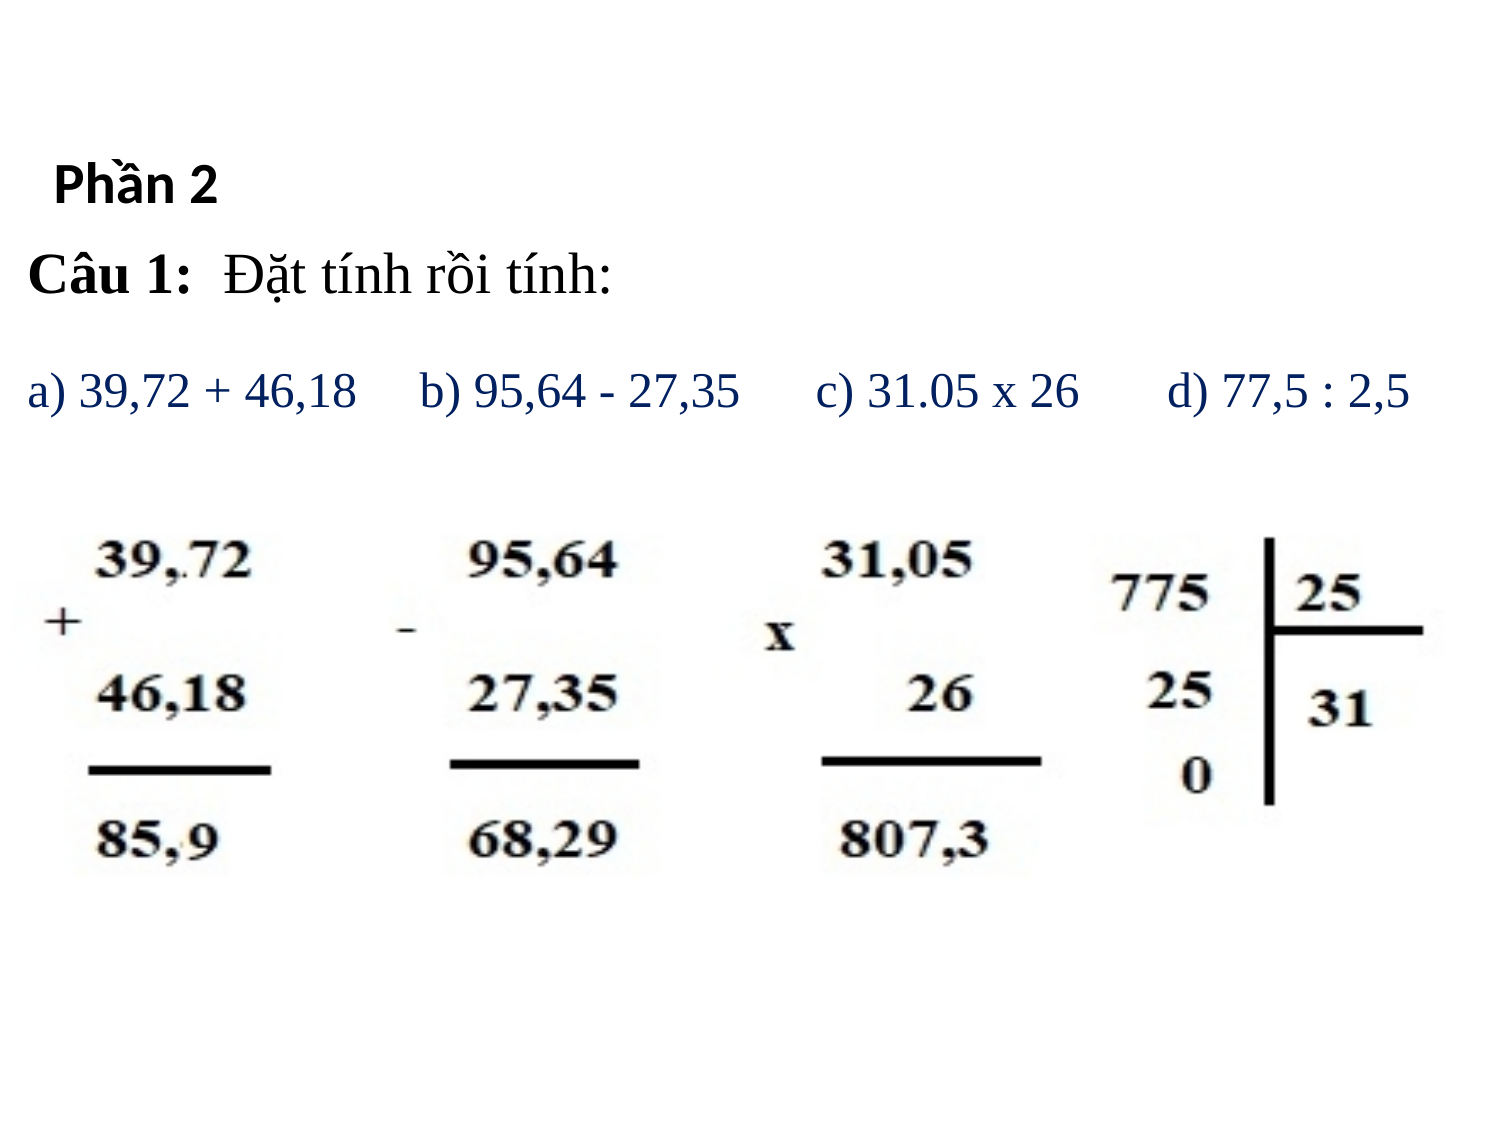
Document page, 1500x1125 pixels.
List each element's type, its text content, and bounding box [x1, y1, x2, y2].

text_box Câu 1: Đặt tính rồi tính: [12, 227, 763, 313]
picture [12, 487, 1476, 926]
text_box a) 39,72 + 46,18 b) 95,64 - 27,35 c) 31.05 x 26 d) 77,5 : 2,5 [12, 349, 1450, 425]
text_box Phần 2 [38, 137, 234, 223]
